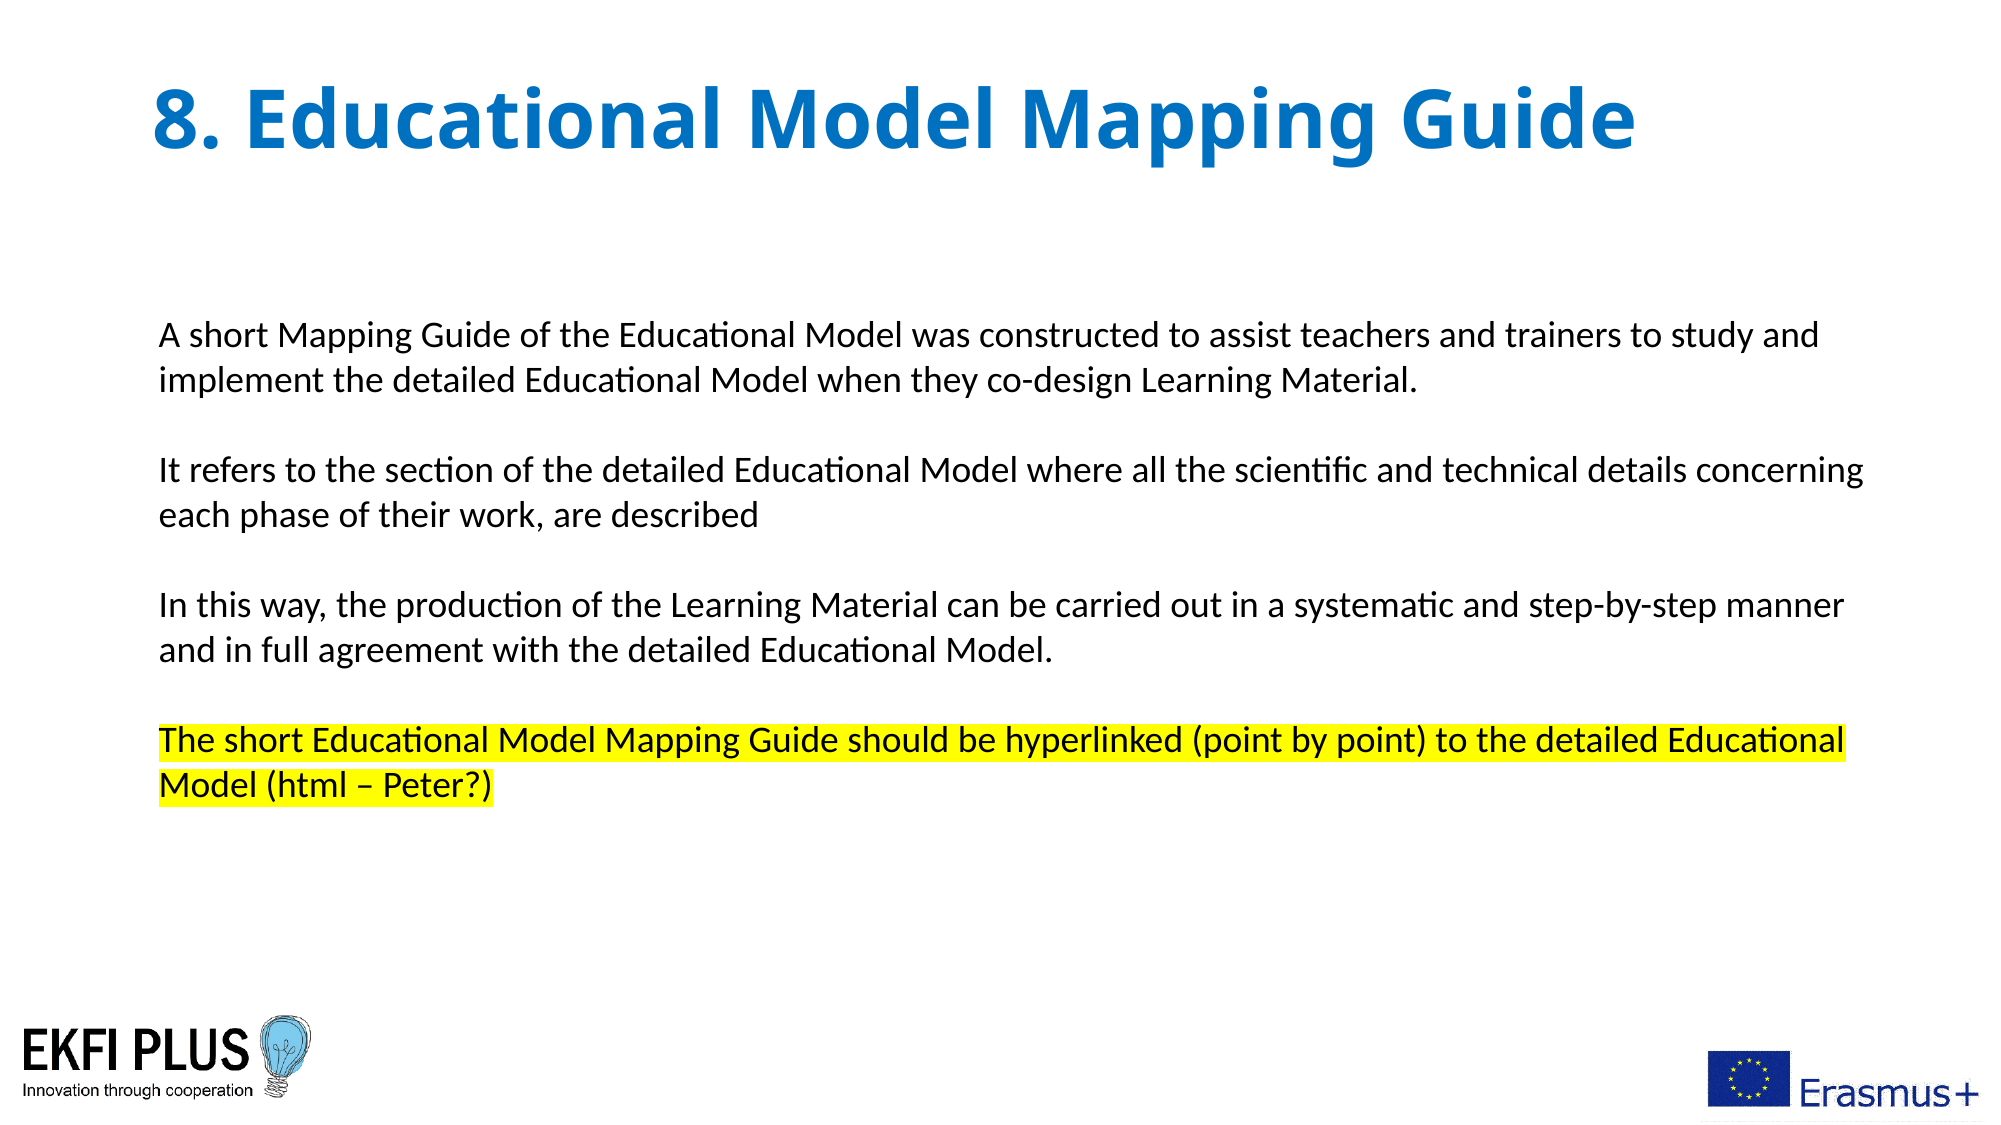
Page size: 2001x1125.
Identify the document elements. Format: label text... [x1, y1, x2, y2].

text_box 8. Educational Model Mapping Guide [137, 70, 2000, 263]
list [5, 1009, 327, 1106]
text_box A short Mapping Guide of the Educational Model was constructed to assist teachers and trainers to study and implement the detailed Educational Model when they co-design Learning Material. It refers to the section of the detailed Educational Model where all the scientific and technical details concerning each phase of their work, are described In this way, the production of the Learning Material can be carried out in a systematic and step-by-step manner and in full agreement with the detailed Educational Model. The short Educational Model Mapping Guide should be hyperlinked (point by point) to the detailed Educational Model (html – Peter?) [143, 302, 1906, 918]
picture [1692, 1035, 1994, 1122]
